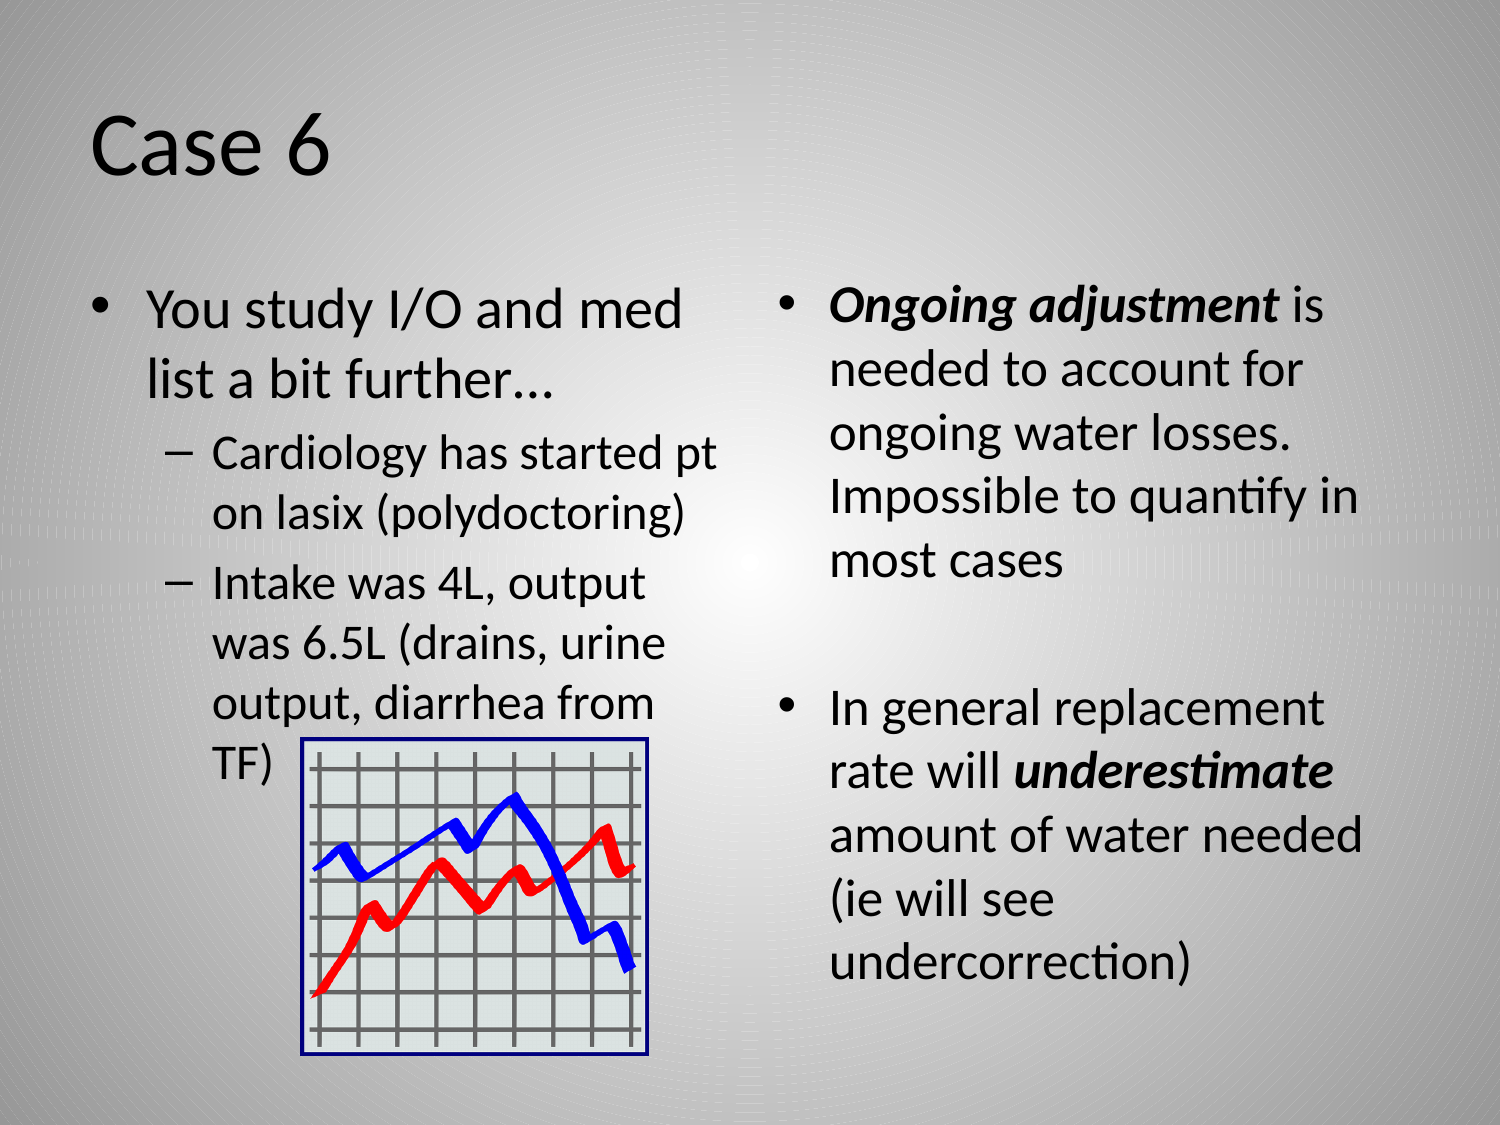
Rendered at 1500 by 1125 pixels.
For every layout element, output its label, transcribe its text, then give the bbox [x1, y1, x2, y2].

list Ongoing adjustment is needed to account for ongoing water losses. Impossible to quantify in most cases In general replacement rate will underestimate amount of water needed (ie will see undercorrection) [762, 262, 1425, 1005]
title Case 6 [75, 45, 1425, 233]
picture [299, 737, 650, 1056]
list You study I/O and med list a bit further… Cardiology has started pt on lasix (polydoctoring) Intake was 4L, output was 6.5L (drains, urine output, diarrhea from TF) [75, 262, 738, 1005]
